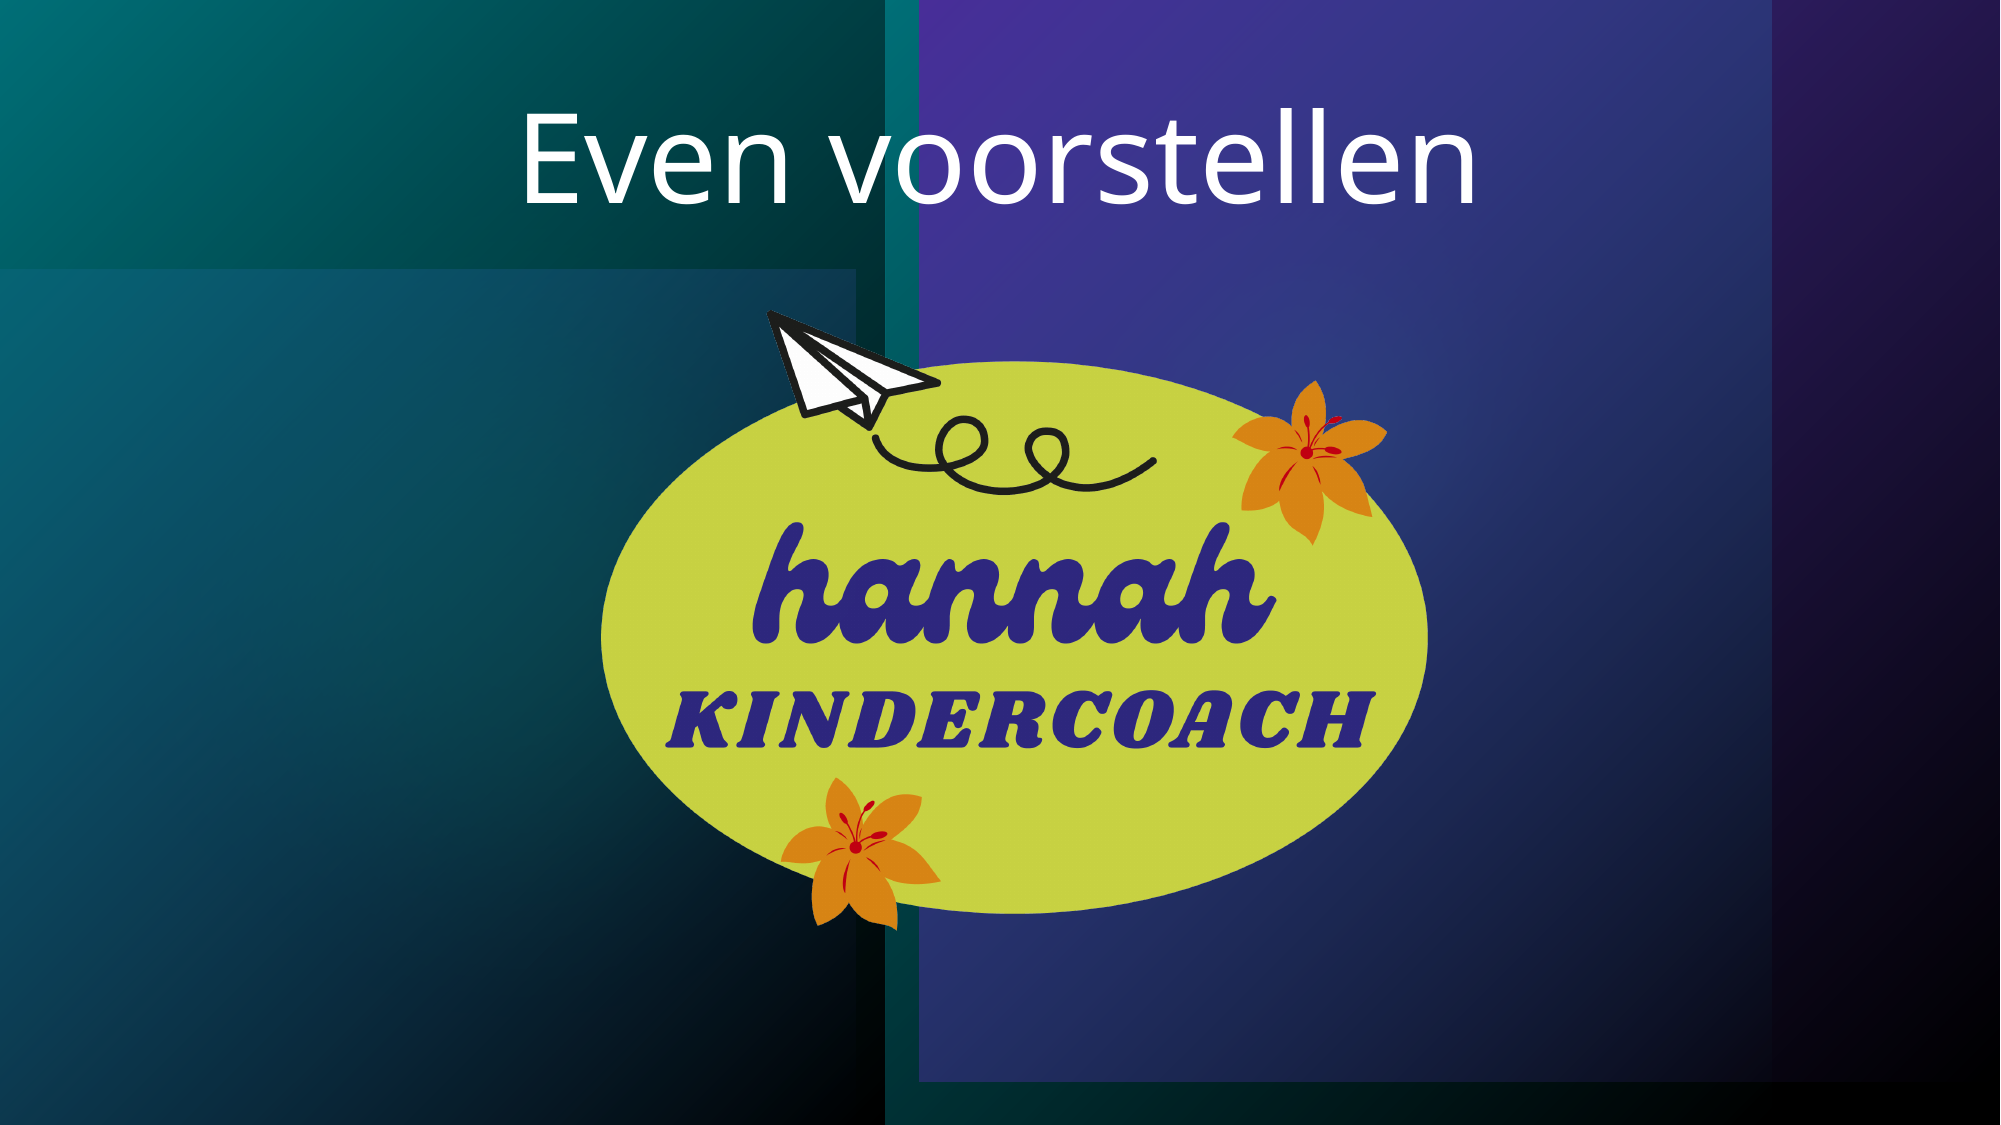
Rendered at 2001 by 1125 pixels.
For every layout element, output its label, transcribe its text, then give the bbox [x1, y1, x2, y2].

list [601, 310, 1428, 931]
title Even voorstellen [88, 88, 1910, 386]
